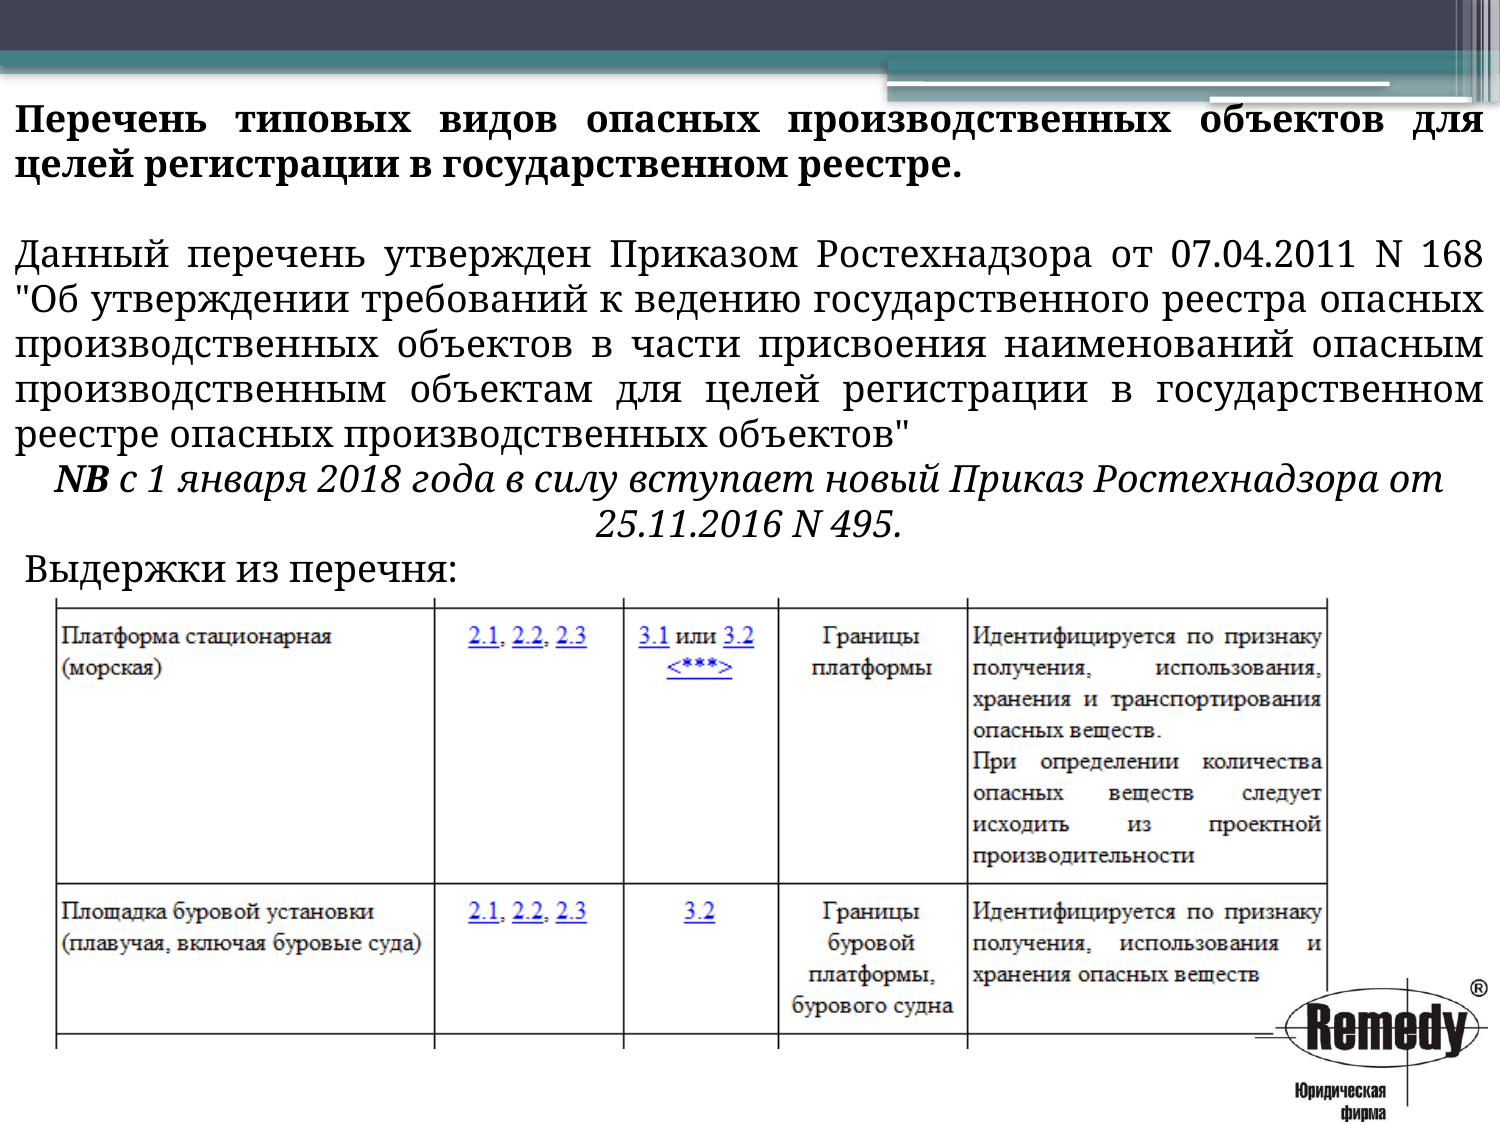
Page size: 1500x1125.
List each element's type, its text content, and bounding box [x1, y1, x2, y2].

text_box Перечень типовых видов опасных производственных объектов для целей регистрации в государственном реестре. Данный перечень утвержден Приказом Ростехнадзора от 07.04.2011 N 168 "Об утверждении требований к ведению государственного реестра опасных производственных объектов в части присвоения наименований опасным производственным объектам для целей регистрации в государственном реестре опасных производственных объектов" NB с 1 января 2018 года в силу вступает новый Приказ Ростехнадзора от 25.11.2016 N 495. Выдержки из перечня: [0, 87, 1500, 597]
picture [0, 567, 1488, 1123]
